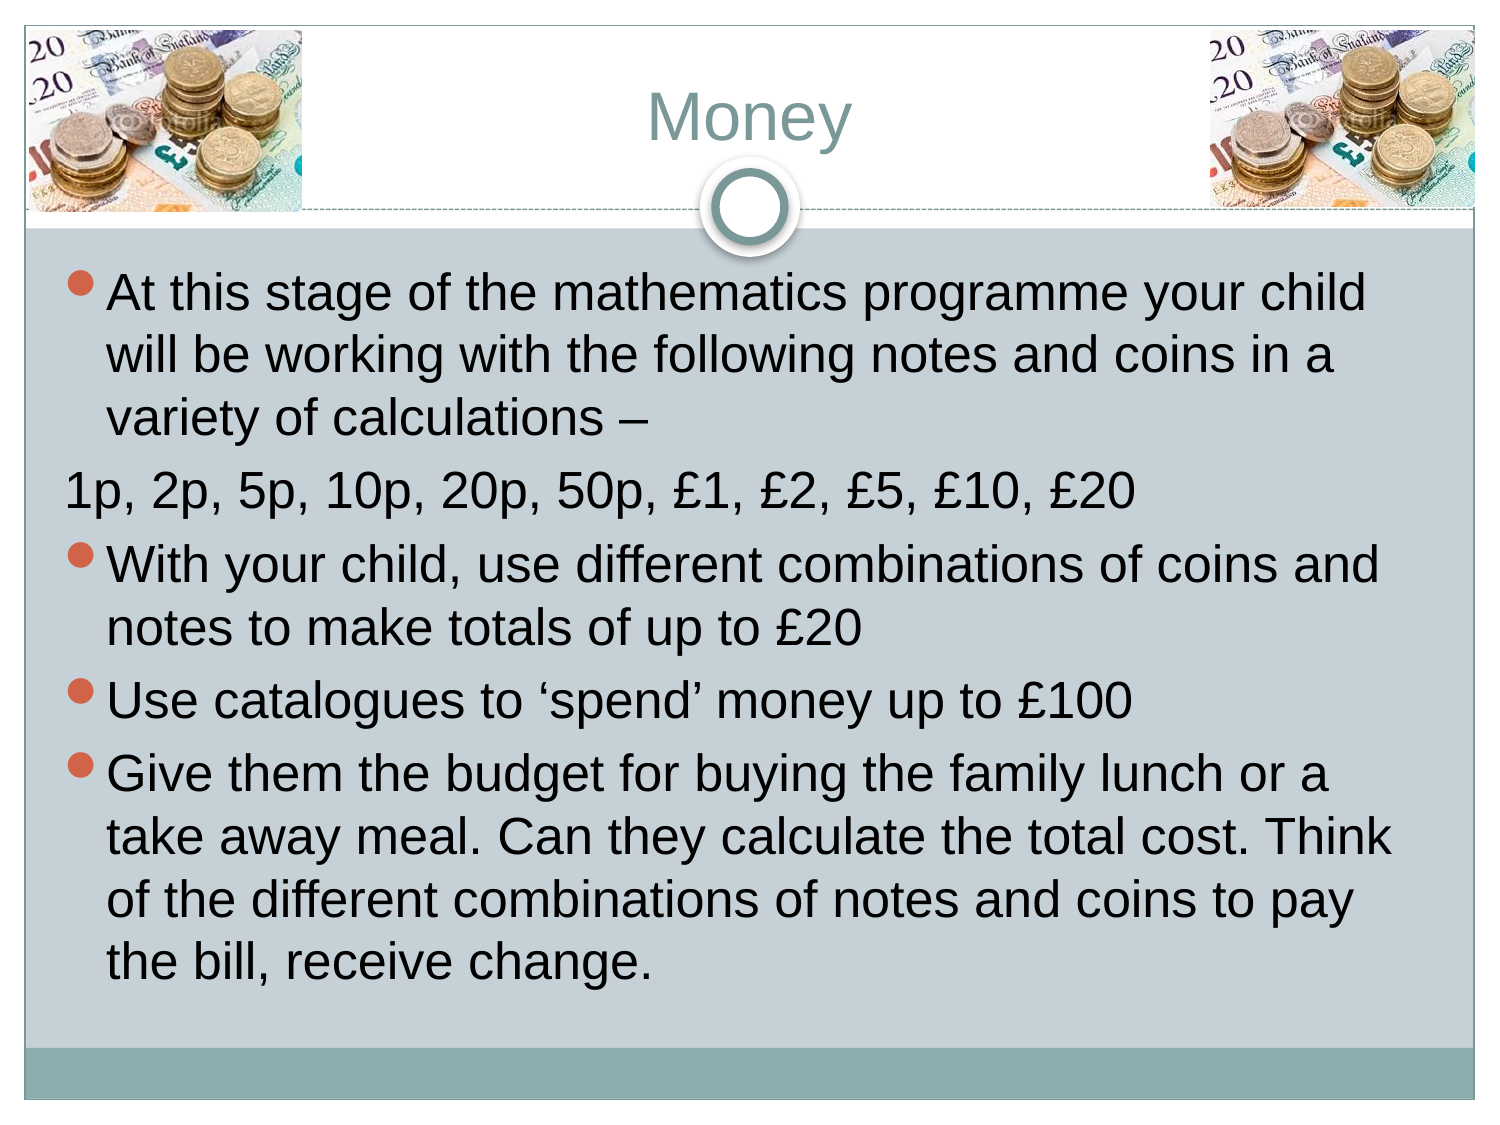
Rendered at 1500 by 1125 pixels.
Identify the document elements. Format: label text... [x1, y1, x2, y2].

picture [1210, 30, 1475, 207]
picture [29, 30, 302, 212]
title Money [307, 37, 1204, 162]
list At this stage of the mathematics programme your child will be working with the following notes and coins in a variety of calculations – 1p, 2p, 5p, 10p, 20p, 50p, £1, £2, £5, £10, £20 With your child, use different combinations of coins and notes to make totals of up to £20 Use catalogues to ‘spend’ money up to £100 Give them the budget for buying the family lunch or a take away meal. Can they calculate the total cost. Think of the different combinations of notes and coins to pay the bill, receive change. [49, 250, 1445, 1001]
